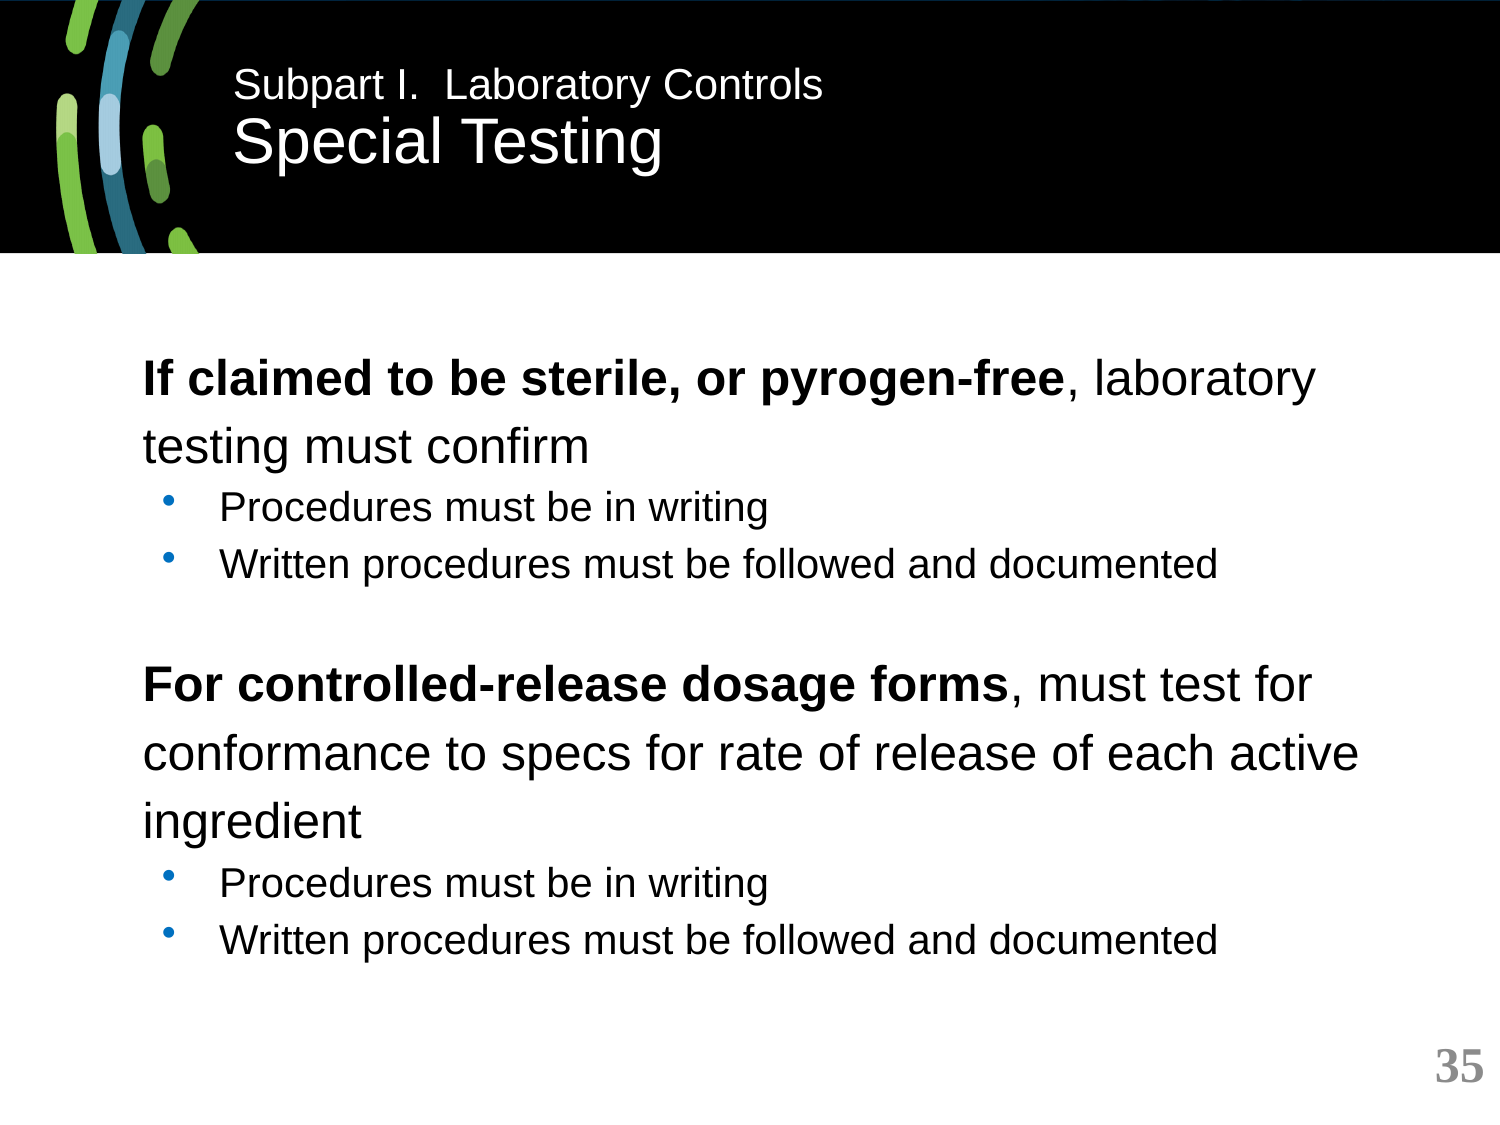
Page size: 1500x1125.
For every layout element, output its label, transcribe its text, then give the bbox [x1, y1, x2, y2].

slide_number 35 [1187, 1025, 1500, 1100]
picture [0, 0, 512, 254]
text_box If claimed to be sterile, or pyrogen-free, laboratory testing must confirm Procedures must be in writing Written procedures must be followed and documented For controlled-release dosage forms, must test for conformance to specs for rate of release of each active ingredient Procedures must be in writing Written procedures must be followed and documented [128, 329, 1425, 970]
title Subpart I. Laboratory Controls Special Testing [217, 53, 1500, 272]
